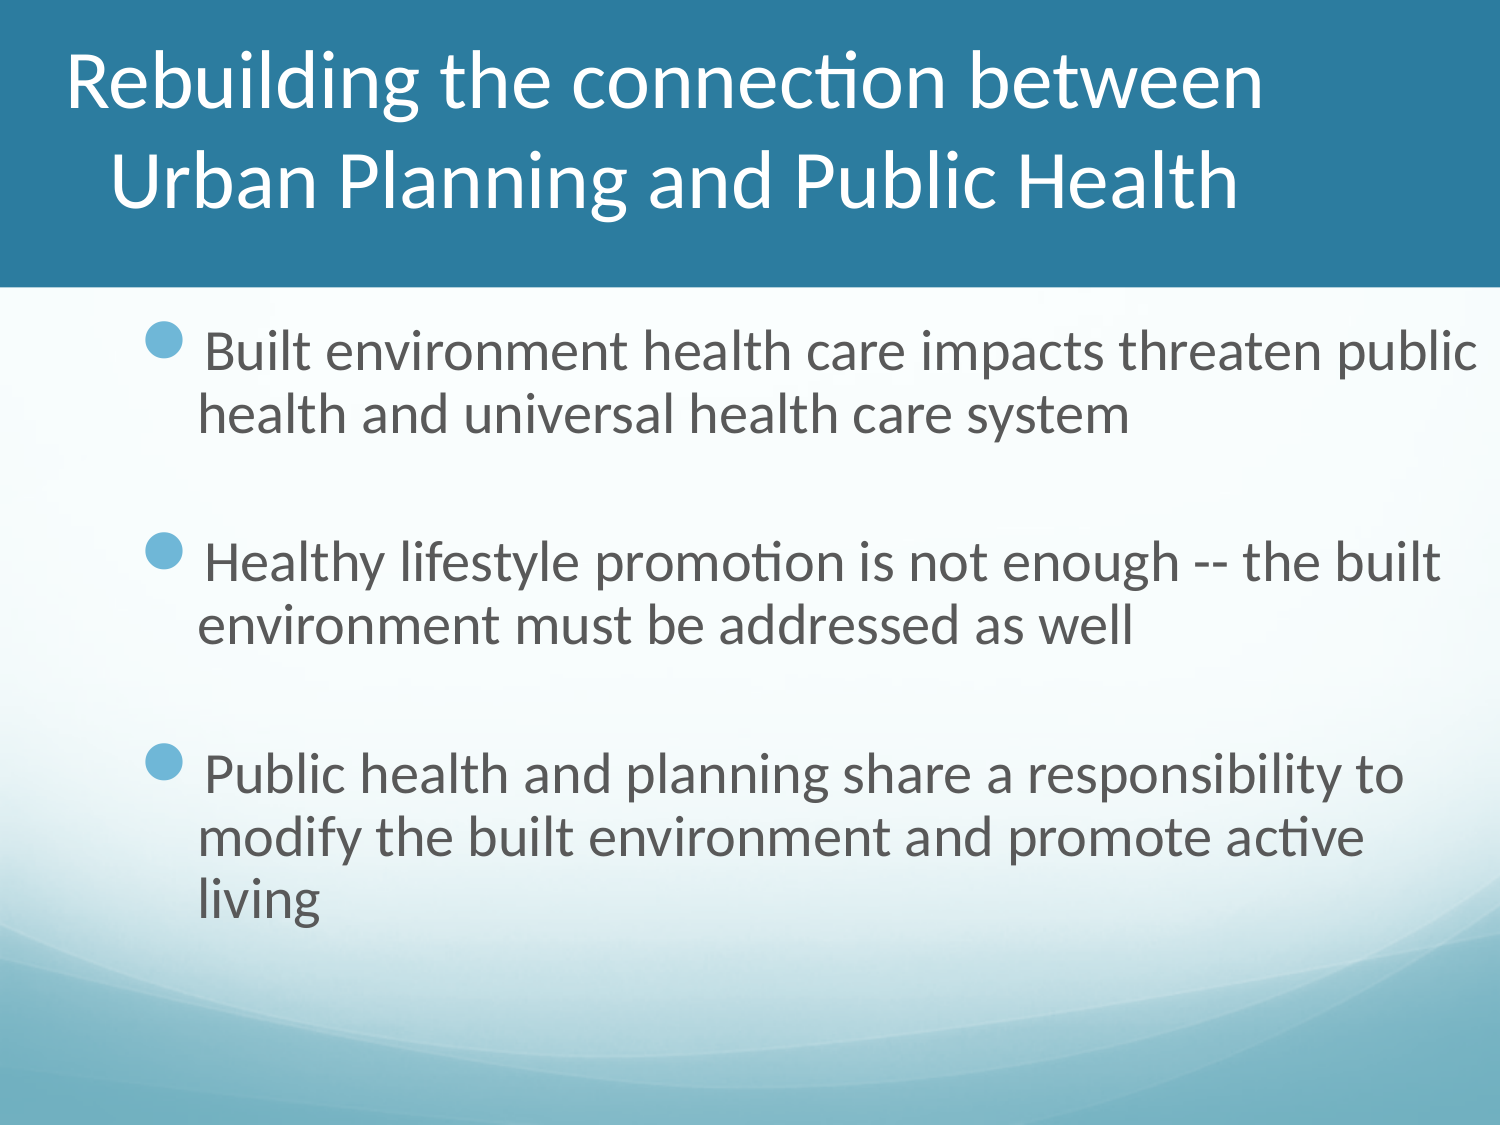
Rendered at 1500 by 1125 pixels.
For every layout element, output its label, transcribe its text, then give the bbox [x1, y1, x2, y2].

list Built environment health care impacts threaten public health and universal health care system Healthy lifestyle promotion is not enough -- the built environment must be addressed as well Public health and planning share a responsibility to modify the built environment and promote active living [124, 312, 1500, 1076]
title Rebuilding the connection between Urban Planning and Public Health [0, 44, 1351, 233]
text_box [0, 0, 1500, 288]
